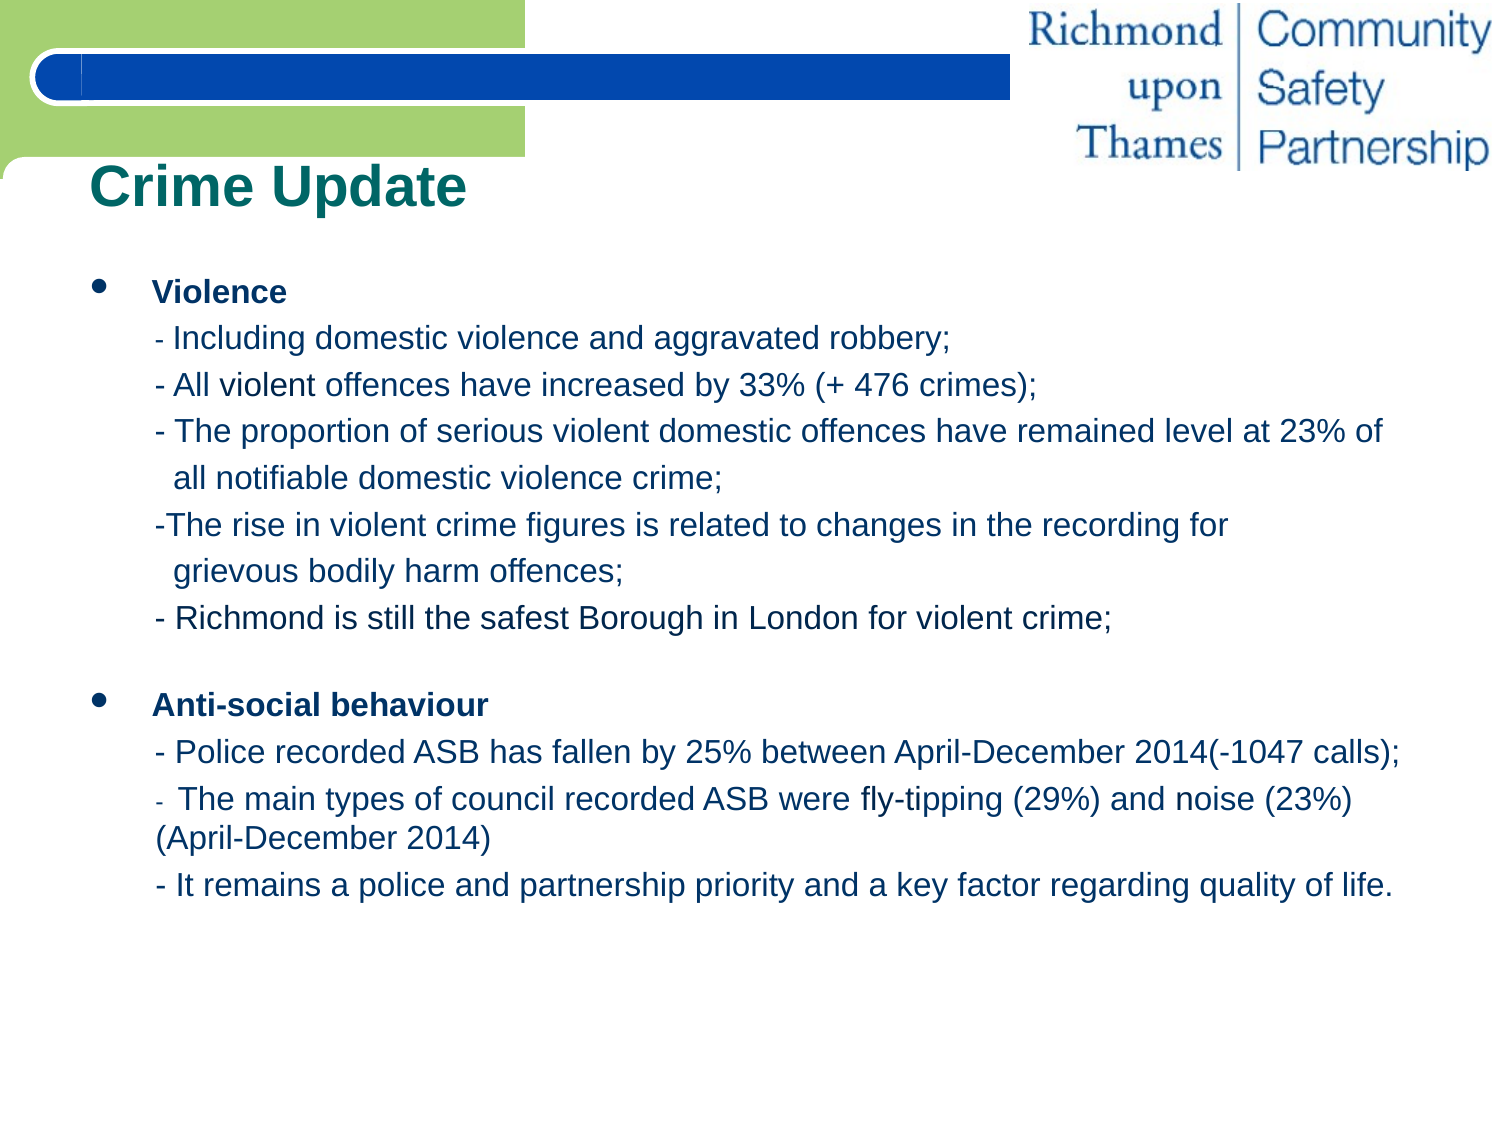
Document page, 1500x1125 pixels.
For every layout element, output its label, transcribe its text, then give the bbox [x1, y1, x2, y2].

title Crime Update [75, 149, 1425, 233]
picture [1029, 3, 1492, 171]
list Violence - Including domestic violence and aggravated robbery; - All violent offences have increased by 33% (+ 476 crimes); - The proportion of serious violent domestic offences have remained level at 23% of all notifiable domestic violence crime; -The rise in violent crime figures is related to changes in the recording for grievous bodily harm offences; - Richmond is still the safest Borough in London for violent crime; Anti-social behaviour - Police recorded ASB has fallen by 25% between April-December 2014(-1047 calls); - The main types of council recorded ASB were fly-tipping (29%) and noise (23%) (April-December 2014) - It remains a police and partnership priority and a key factor regarding quality of life. [75, 262, 1425, 1005]
